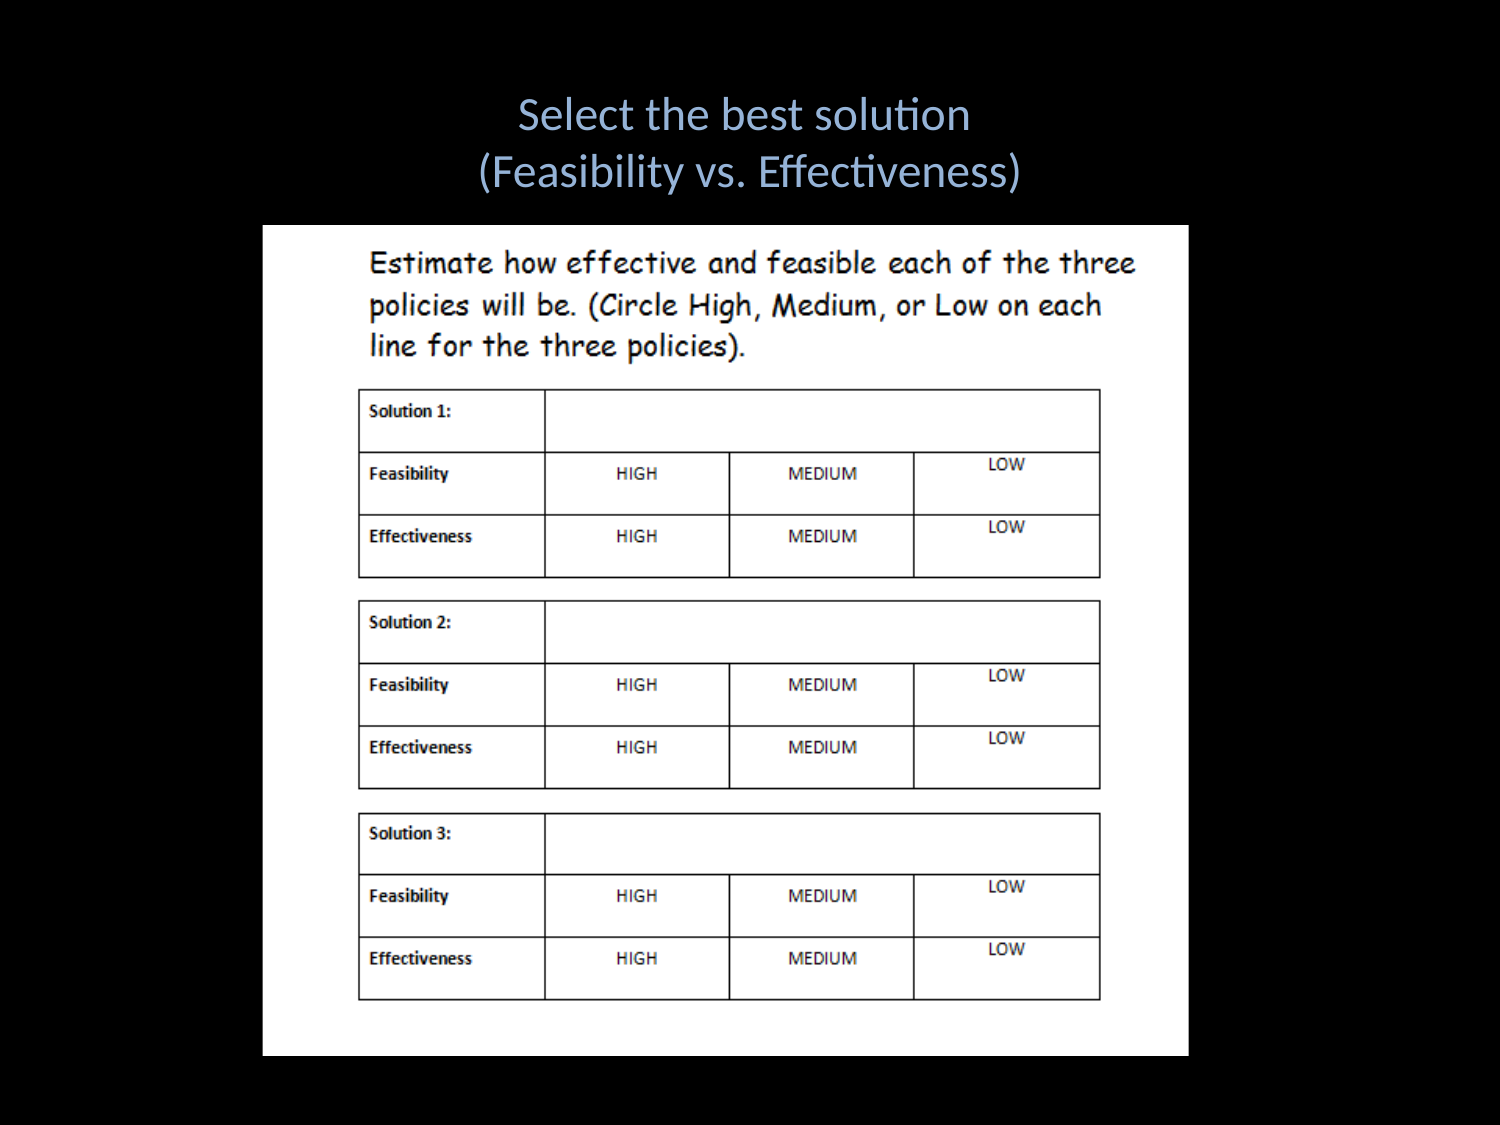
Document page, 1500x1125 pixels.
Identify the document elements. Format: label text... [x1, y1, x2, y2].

picture [262, 224, 1189, 1057]
title Select the best solution (Feasibility vs. Effectiveness) [75, 75, 1425, 263]
